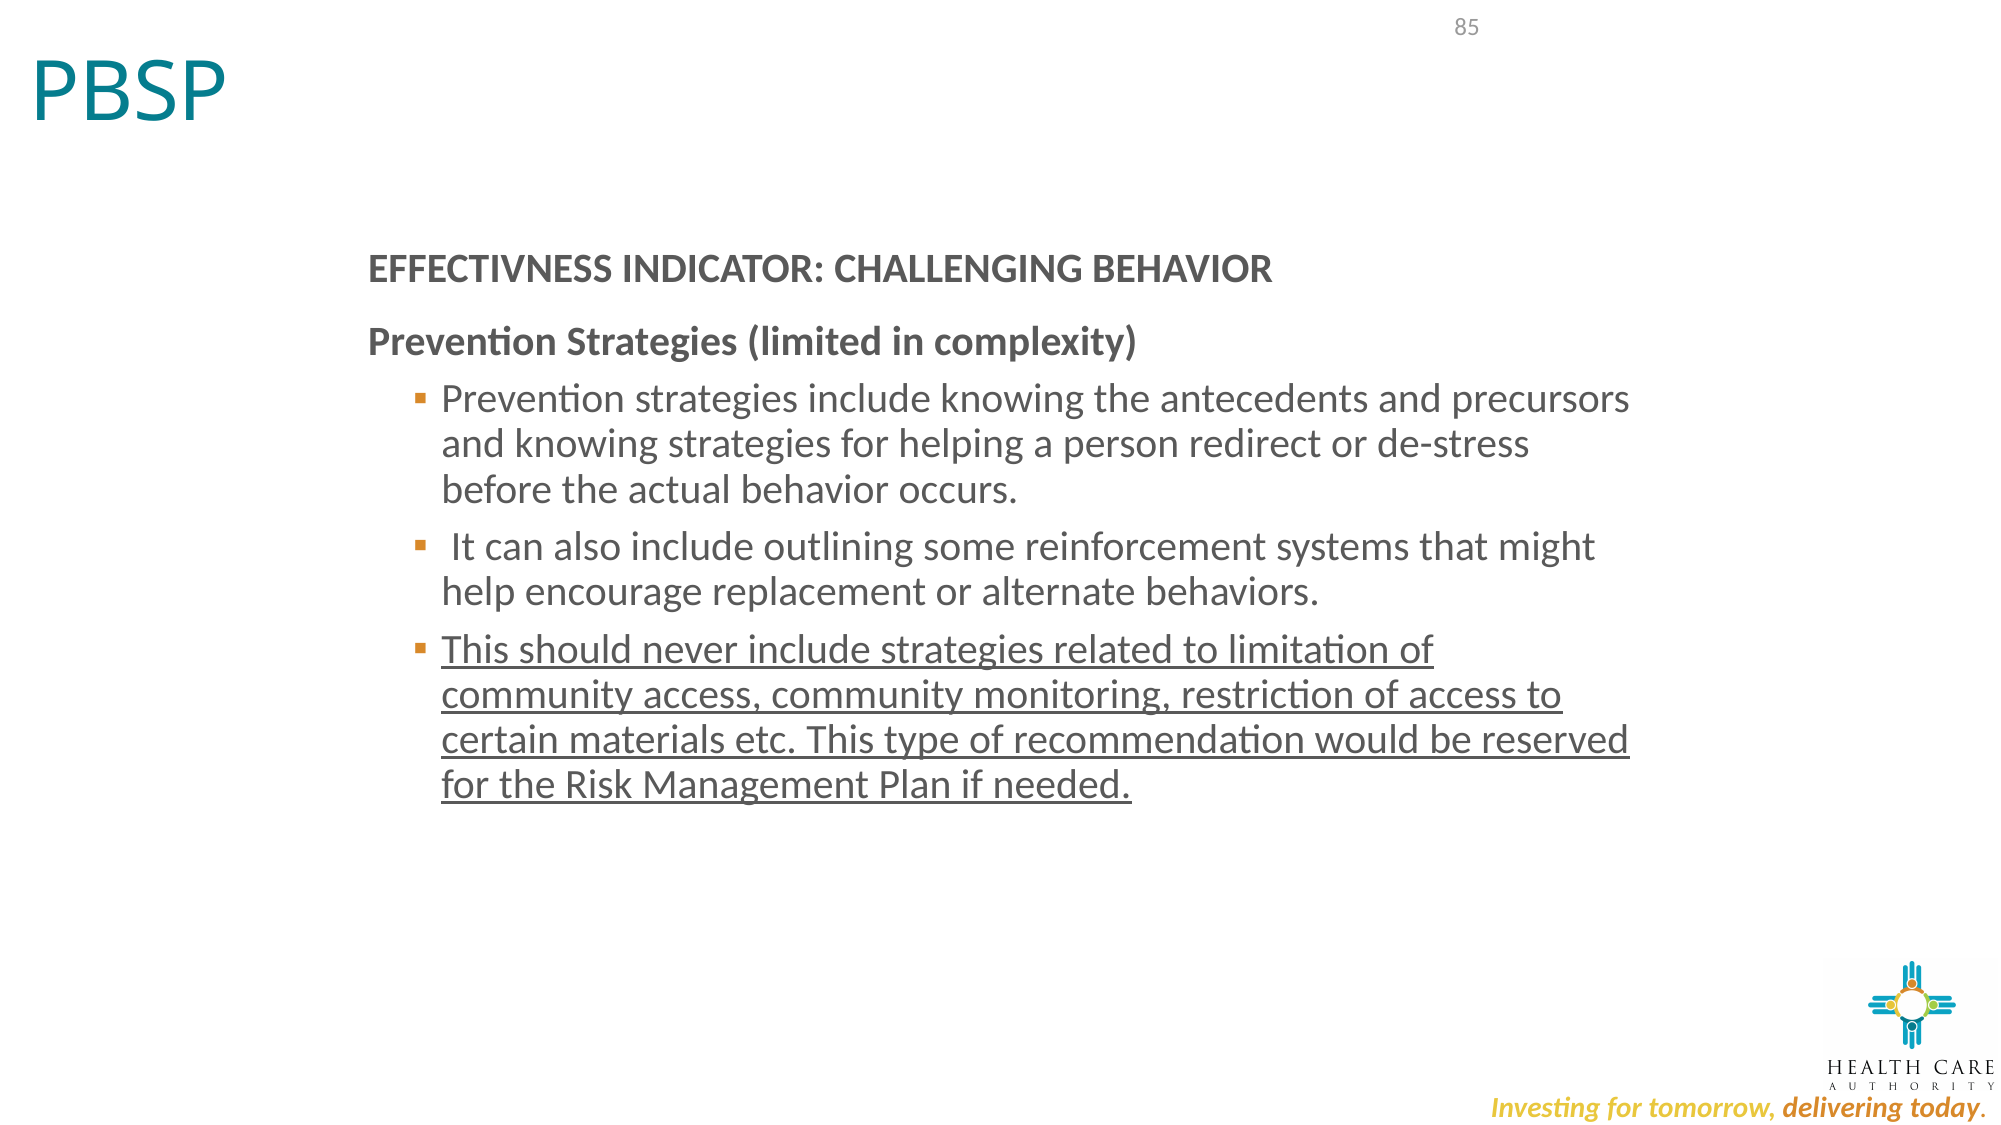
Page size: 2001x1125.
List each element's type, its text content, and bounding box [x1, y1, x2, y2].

list EFFECTIVNESS INDICATOR: CHALLENGING BEHAVIOR Prevention Strategies (limited in complexity) Prevention strategies include knowing the antecedents and precursors and knowing strategies for helping a person redirect or de-stress before the actual behavior occurs. It can also include outlining some reinforcement systems that might help encourage replacement or alternate behaviors. This should never include strategies related to limitation of community access, community monitoring, restriction of access to certain materials etc. This type of recommendation would be reserved for the Risk Management Plan if needed. [353, 238, 1647, 953]
picture [1823, 958, 1998, 1091]
title PBSP [14, 0, 1829, 188]
slide_number 85 [1298, 4, 1495, 47]
